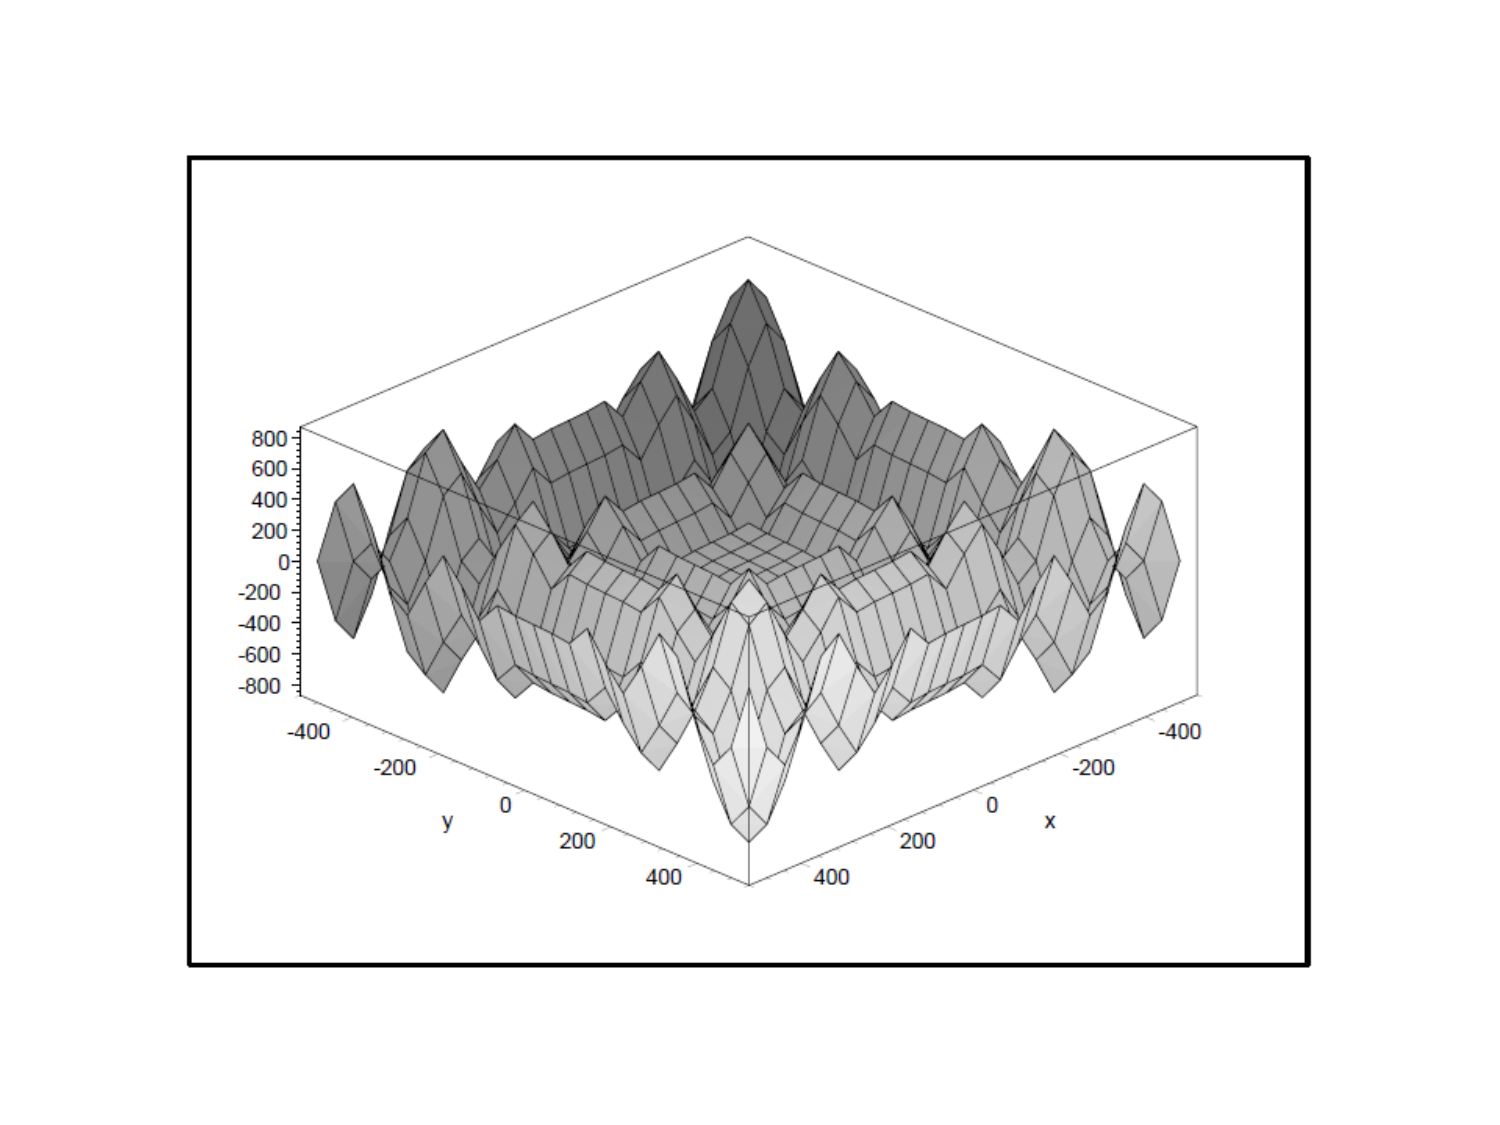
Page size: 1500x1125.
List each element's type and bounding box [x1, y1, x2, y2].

picture [180, 151, 1319, 974]
